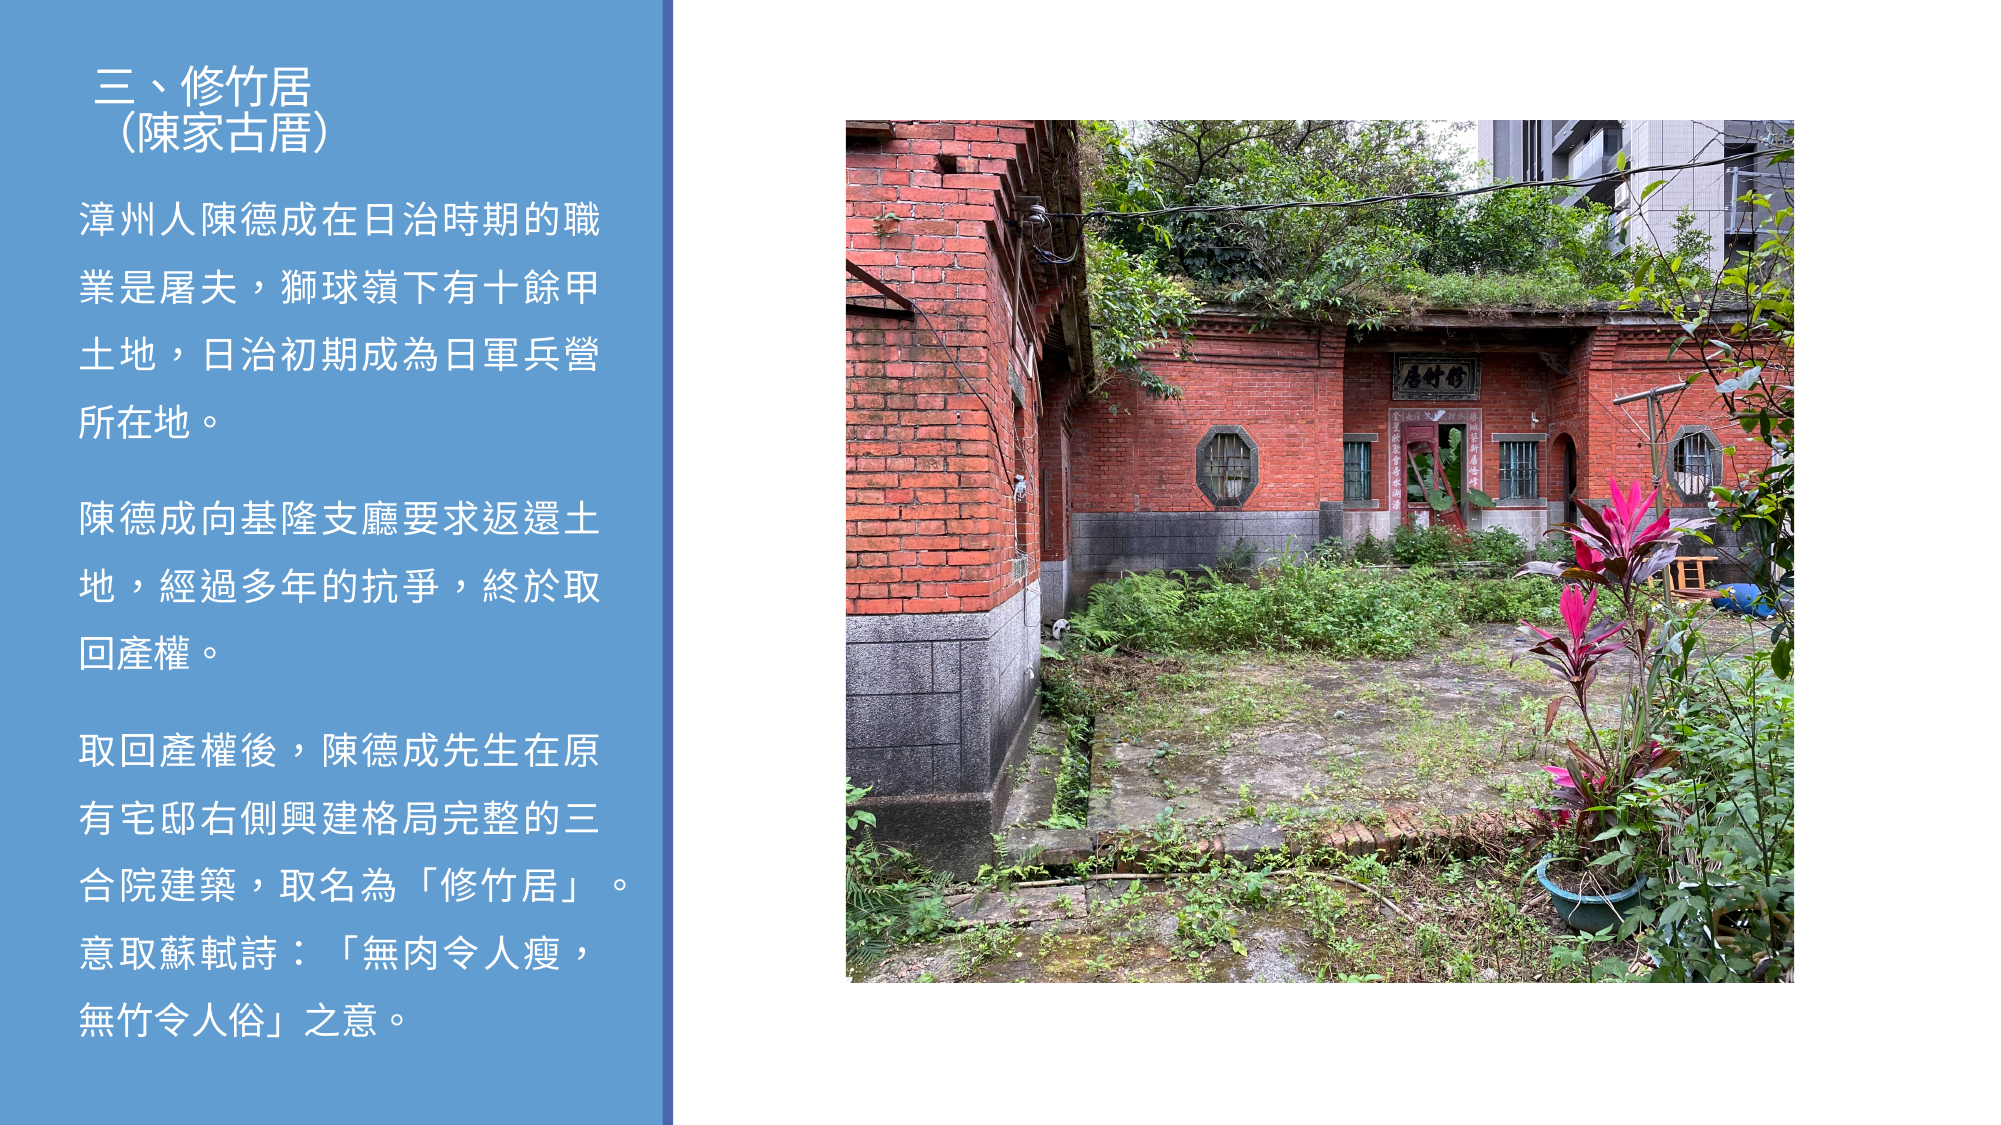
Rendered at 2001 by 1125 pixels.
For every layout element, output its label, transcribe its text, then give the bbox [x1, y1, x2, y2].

title 三、修竹居 （陳家古厝） [77, 58, 603, 166]
list 漳州人陳德成在日治時期的職業是屠夫，獅球嶺下有十餘甲土地，日治初期成為日軍兵營所在地。 陳德成向基隆支廳要求返還土地，經過多年的抗爭，終於取回產權。 取回產權後，陳德成先生在原有宅邸右側興建格局完整的三合院建築，取名為「修竹居」。意取蘇軾詩：「無肉令人瘦，無竹令人俗」之意。 [64, 166, 617, 721]
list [845, 119, 1795, 984]
